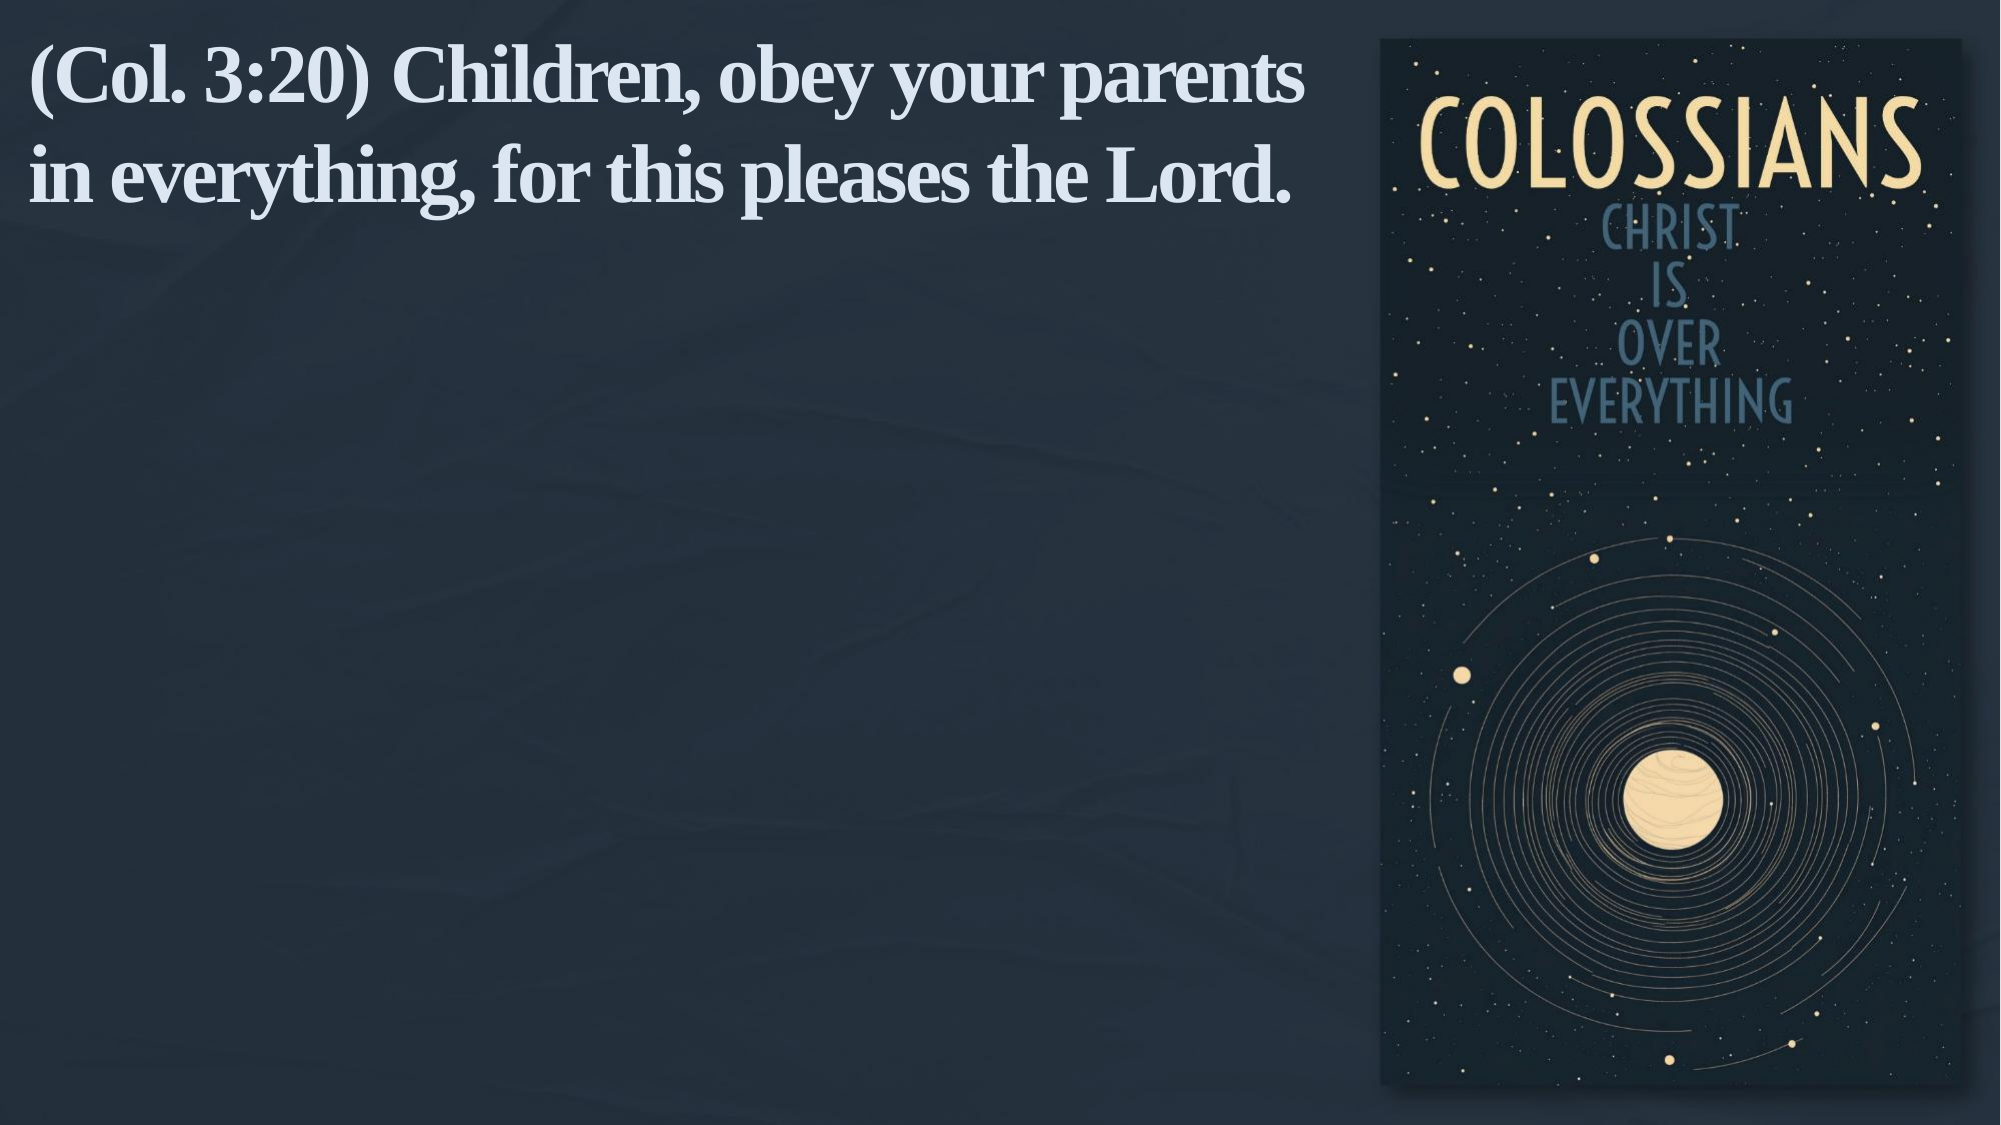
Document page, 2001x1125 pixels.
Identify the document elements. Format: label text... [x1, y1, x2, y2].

picture [0, 0, 2001, 1125]
text_box (Col. 3:20) Children, obey your parents in everything, for this pleases the Lord. [13, 11, 1367, 227]
